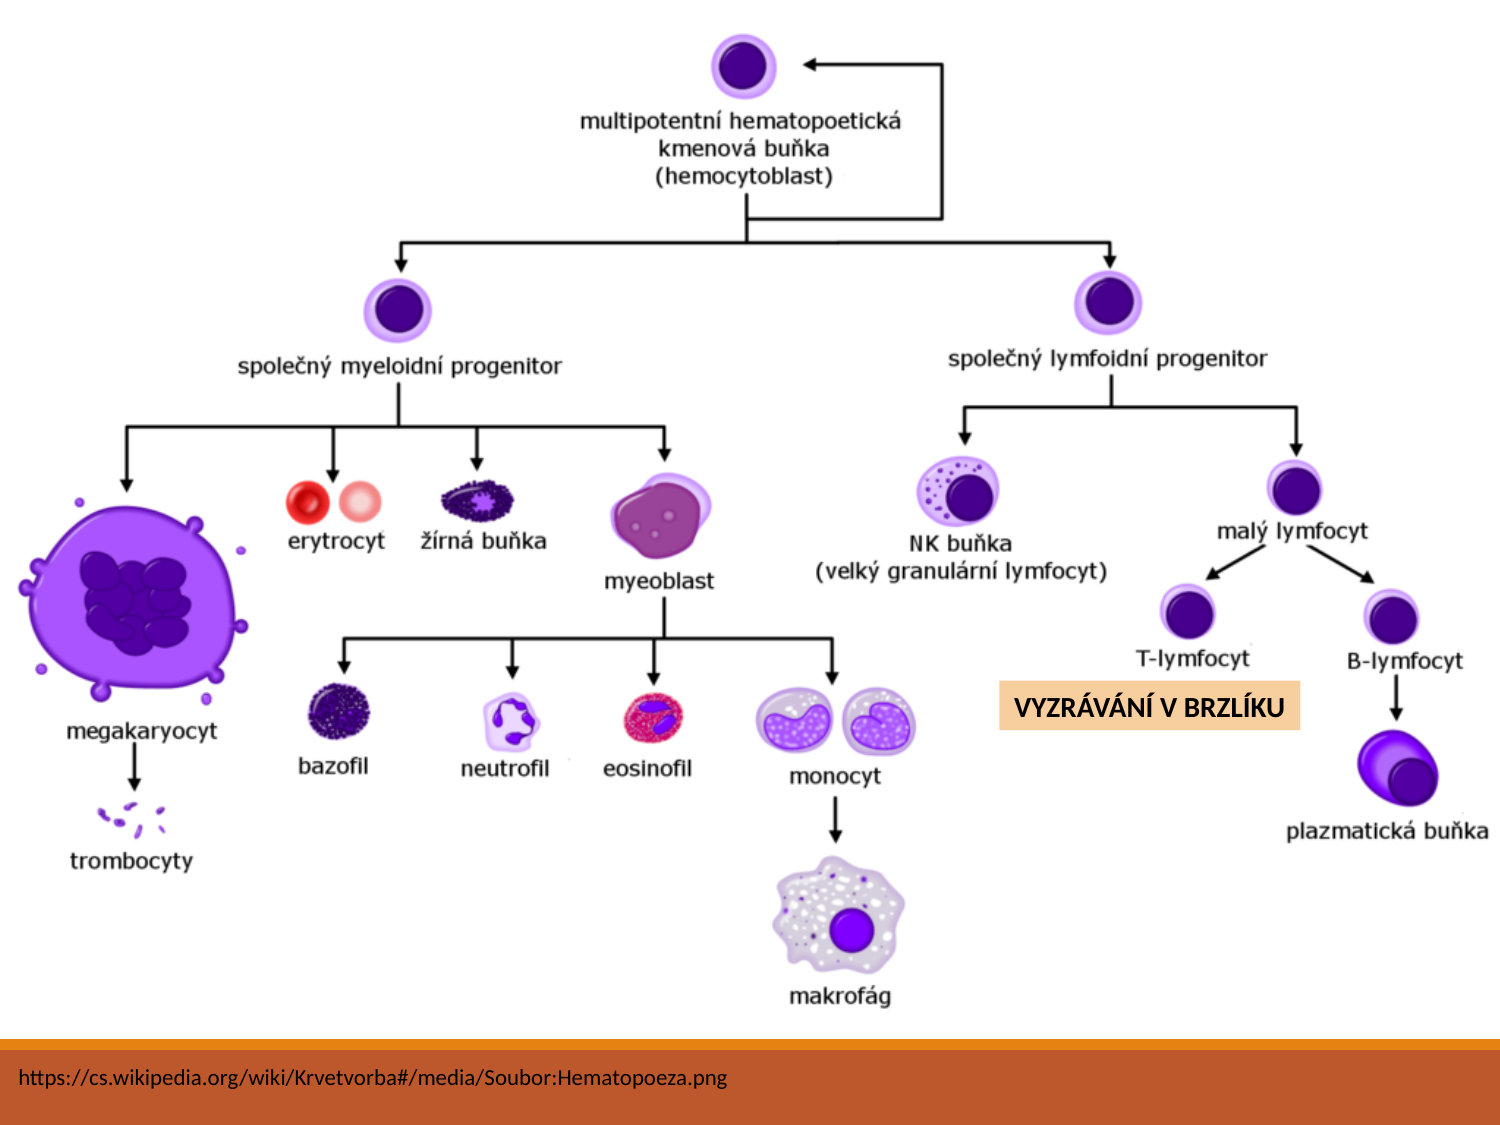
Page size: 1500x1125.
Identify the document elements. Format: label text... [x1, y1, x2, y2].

text_box https://cs.wikipedia.org/wiki/Krvetvorba#/media/Soubor:Hematopoeza.png [3, 1055, 1282, 1098]
picture [3, 18, 1500, 1020]
